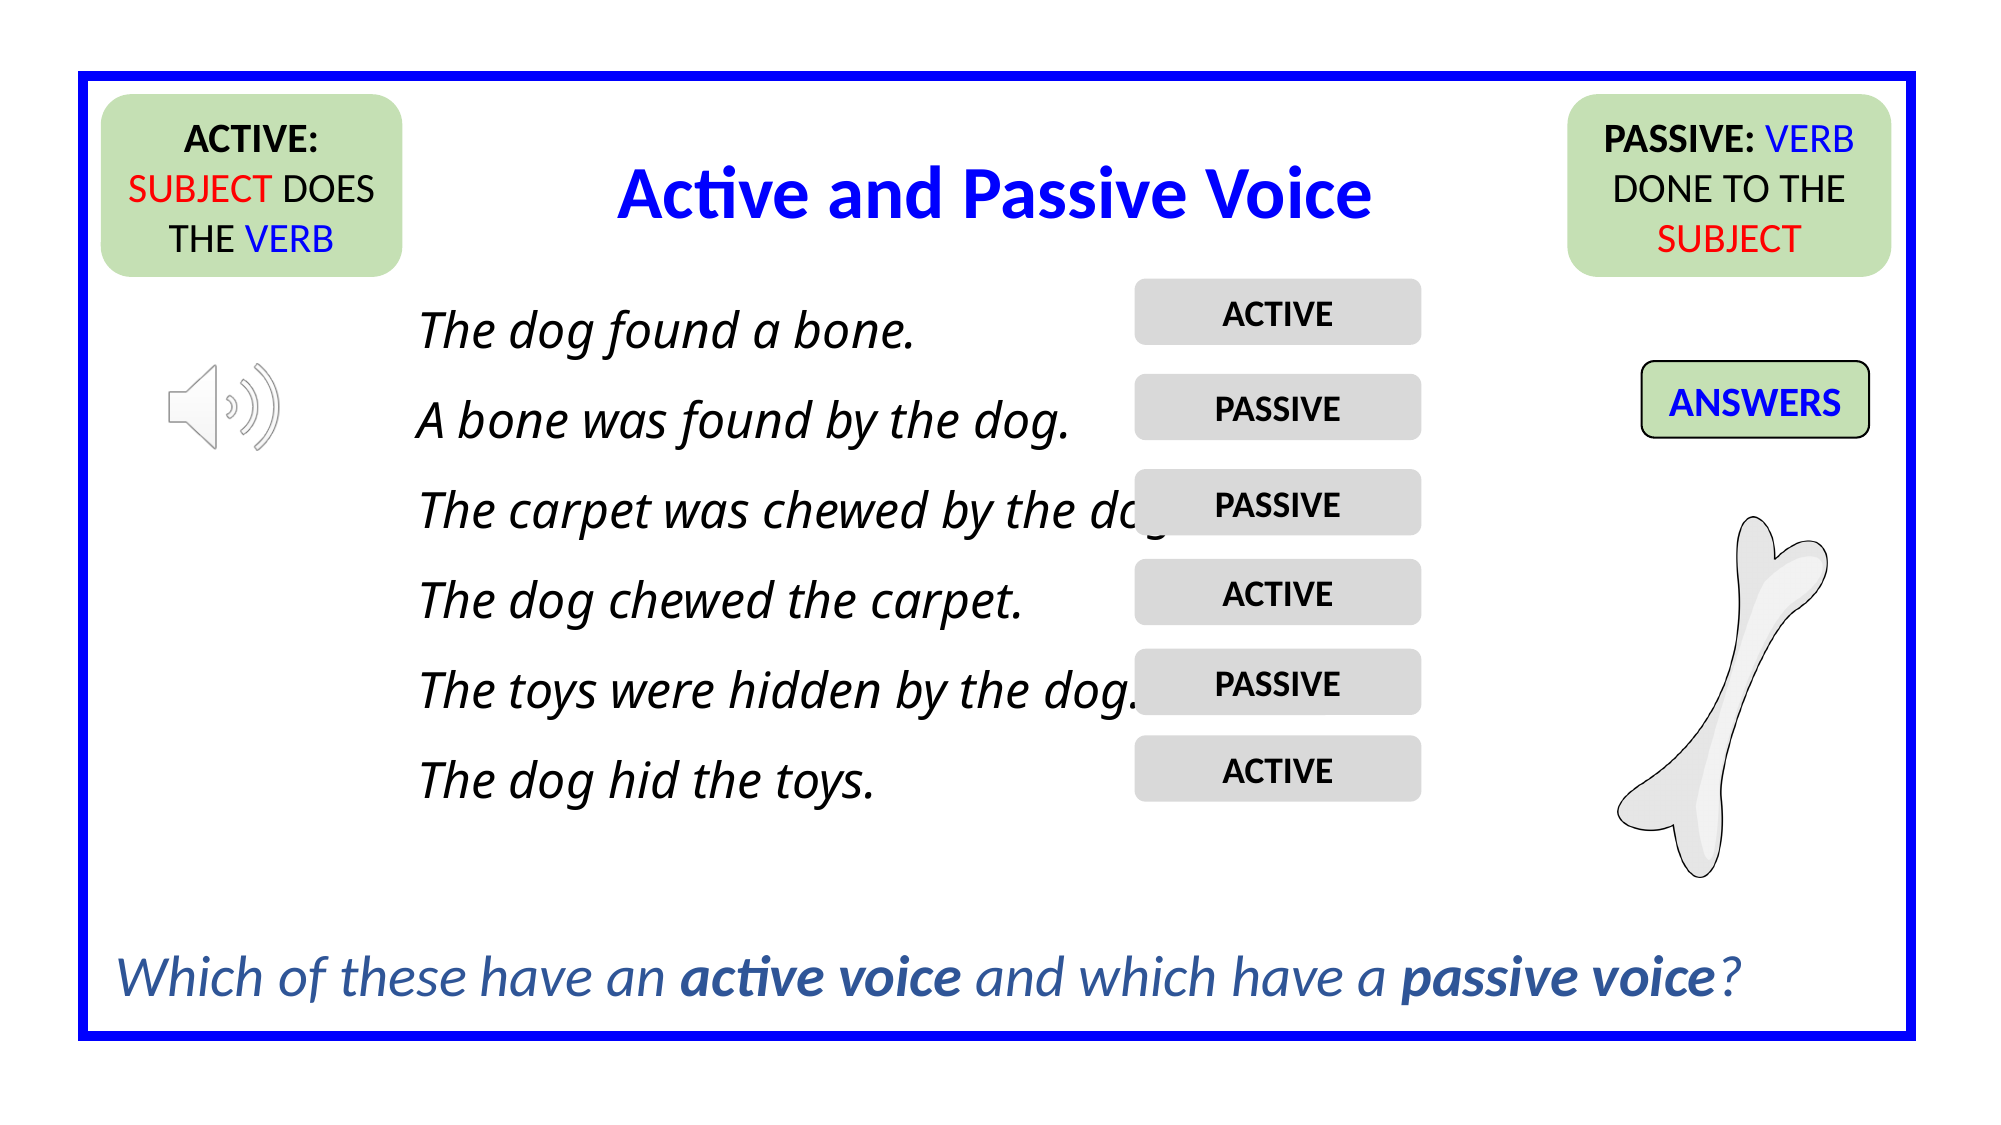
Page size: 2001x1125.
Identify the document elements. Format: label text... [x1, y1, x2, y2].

picture [1617, 516, 1828, 878]
text_box Which of these have an active voice and which have a passive voice? [100, 930, 1785, 1016]
text_box Passive: verb done to the subject [1567, 94, 1892, 277]
picture [157, 340, 291, 474]
text_box Passive [1134, 373, 1422, 441]
text_box Active [1134, 735, 1422, 802]
text_box Active [1134, 558, 1422, 626]
text_box [82, 75, 1912, 1037]
text_box Active [1134, 278, 1422, 345]
text_box ANSWERS [1640, 360, 1871, 439]
text_box Active: subject does the verb [100, 94, 403, 277]
text_box Passive [1134, 469, 1422, 536]
text_box Passive [1134, 648, 1422, 716]
